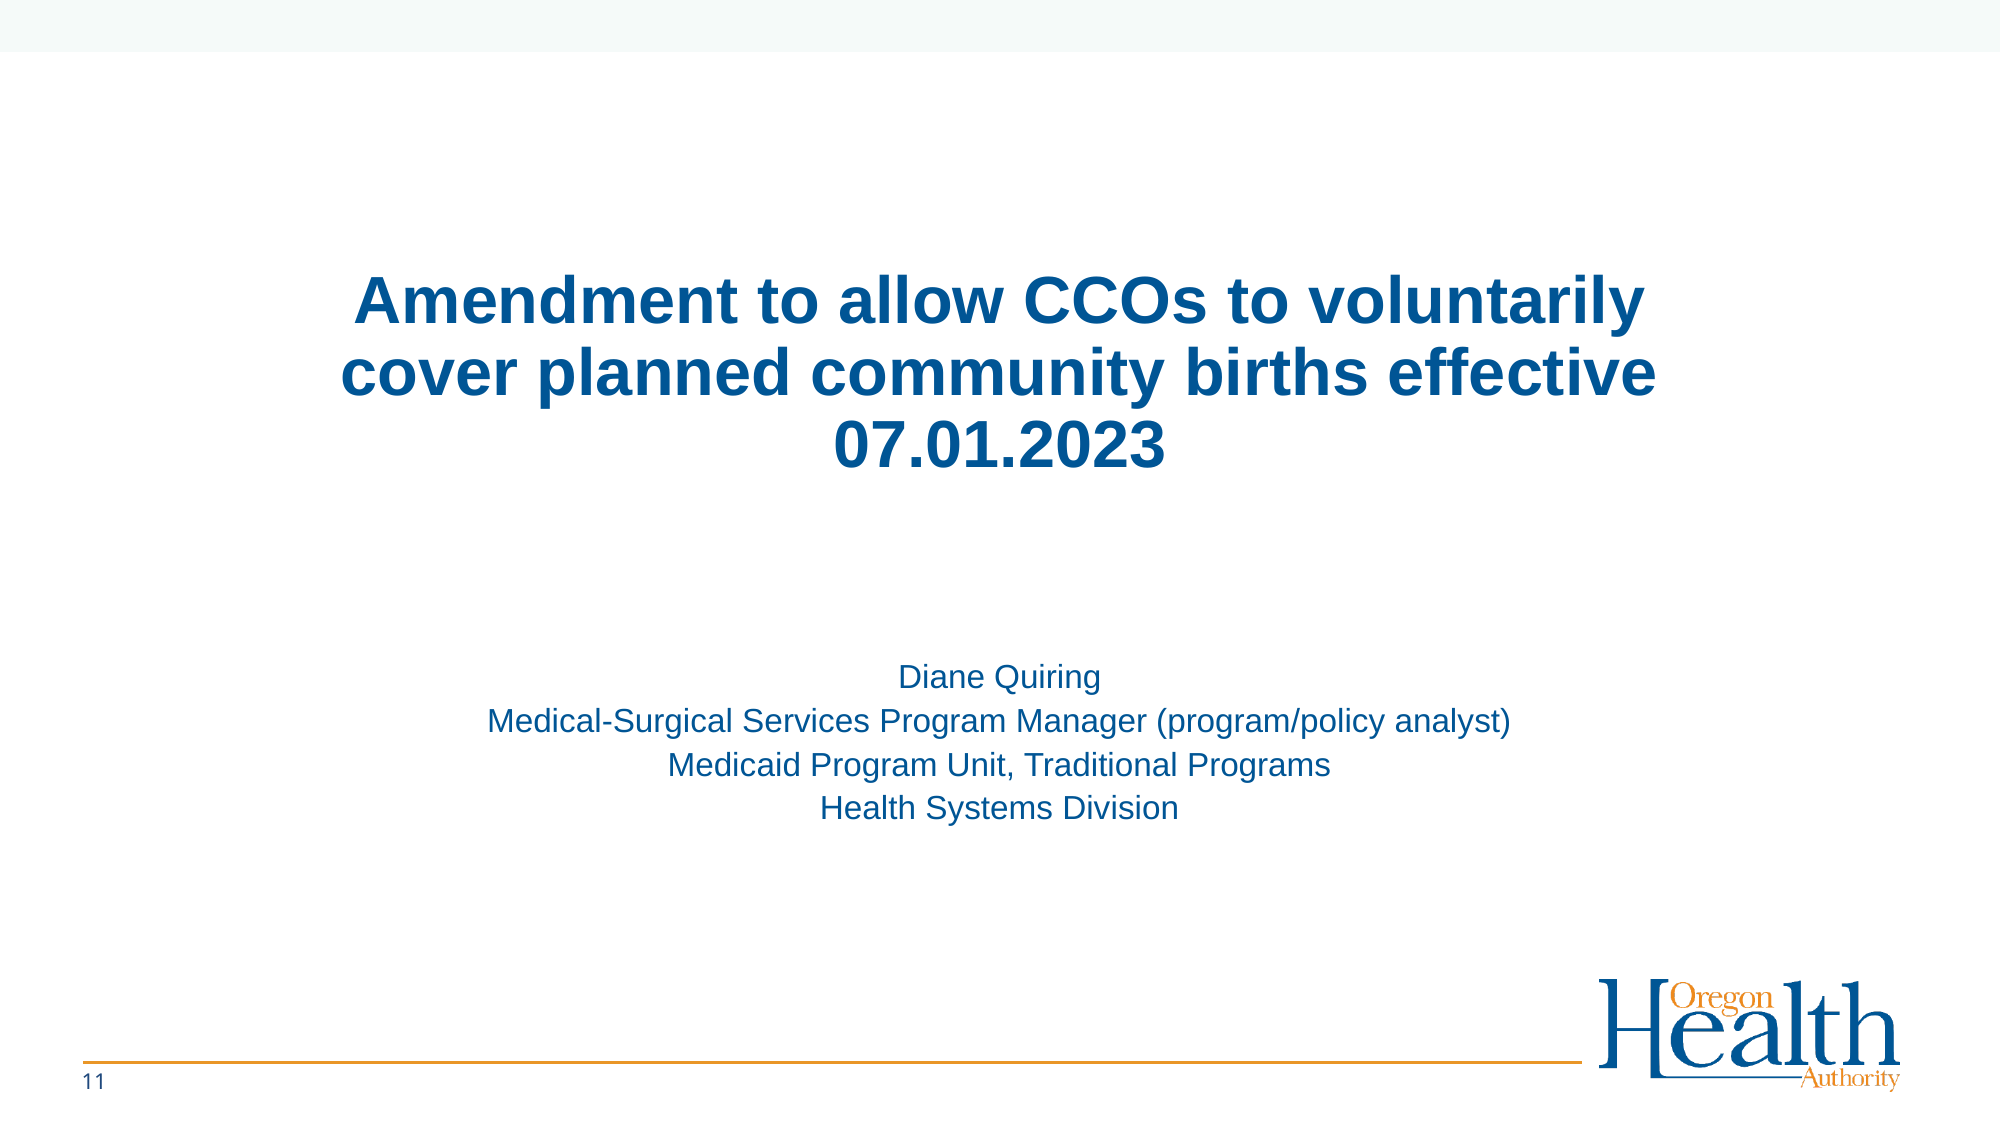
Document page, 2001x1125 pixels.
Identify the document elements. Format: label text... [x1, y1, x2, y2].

picture [1599, 979, 1900, 1092]
text_box Diane Quiring Medical-Surgical Services Program Manager (program/policy analyst) Medicaid Program Unit, Traditional Programs Health Systems Division [249, 643, 1750, 892]
text_box Amendment to allow CCOs to voluntarily cover planned community births effective 07.01.2023 [249, 218, 1750, 610]
